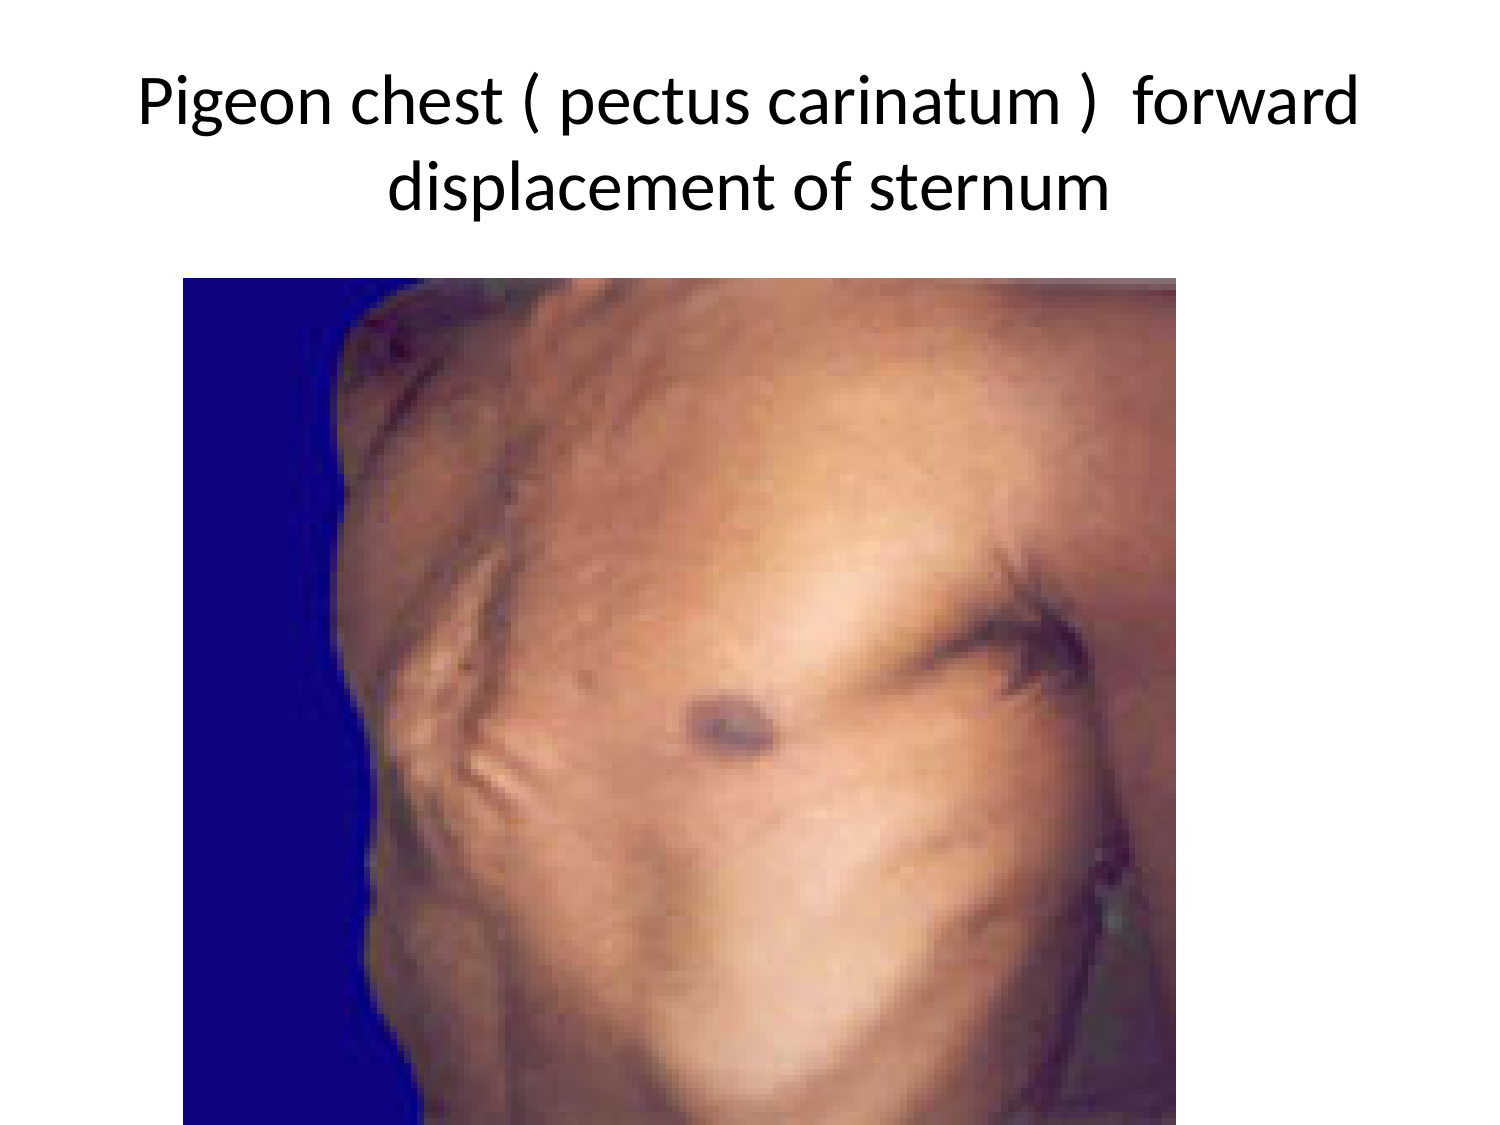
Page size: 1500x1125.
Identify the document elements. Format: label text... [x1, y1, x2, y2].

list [182, 278, 1176, 1125]
title Pigeon chest ( pectus carinatum ) forward displacement of sternum [75, 45, 1425, 233]
